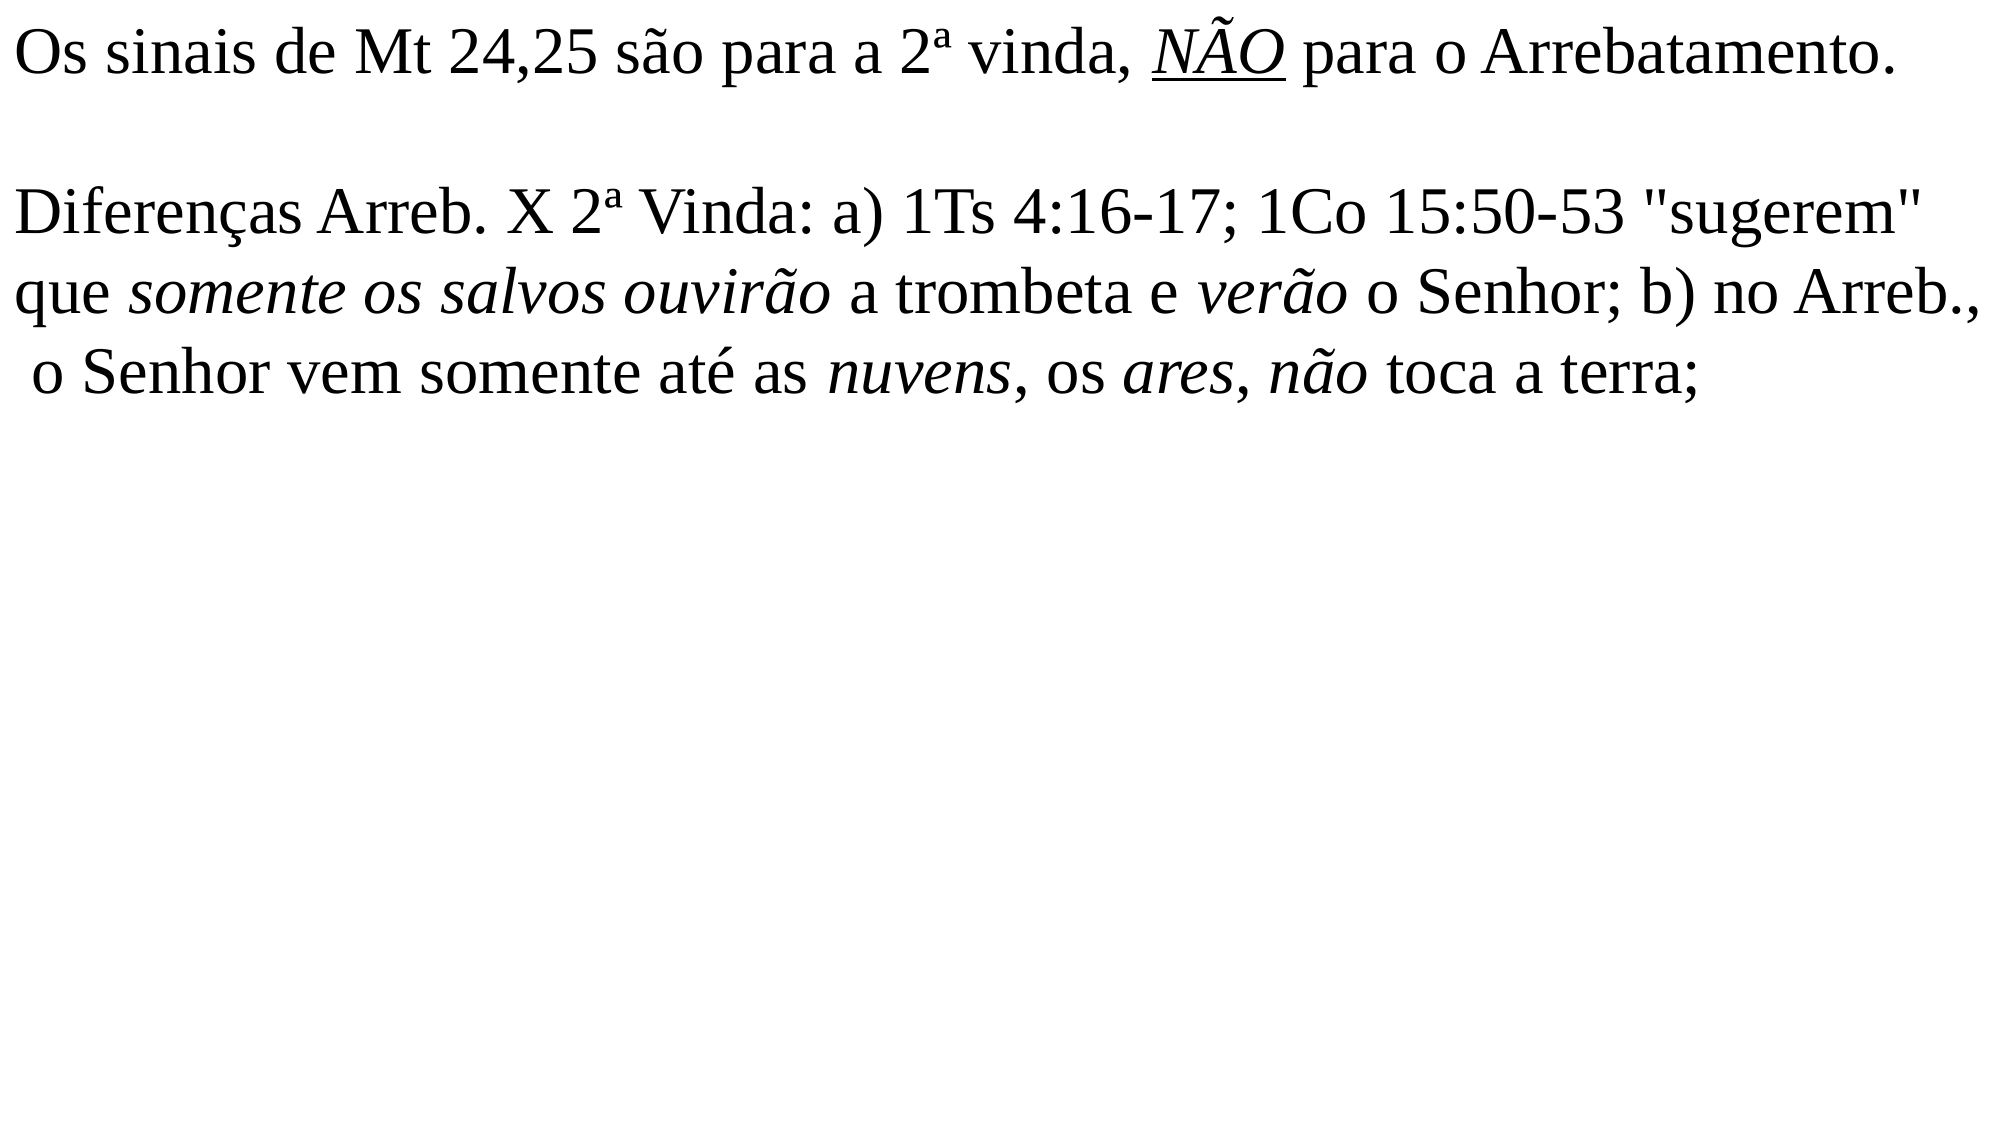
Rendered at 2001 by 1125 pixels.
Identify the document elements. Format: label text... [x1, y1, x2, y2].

text_box Os sinais de Mt 24,25 são para a 2ª vinda, NÃO para o Arrebatamento. Diferenças Arreb. X 2ª Vinda: a) 1Ts 4:16-17; 1Co 15:50-53 "sugerem" que somente os salvos ouvirão a trombeta e verão o Senhor; b) no Arreb., o Senhor vem somente até as nuvens, os ares, não toca a terra; [0, 0, 2000, 575]
